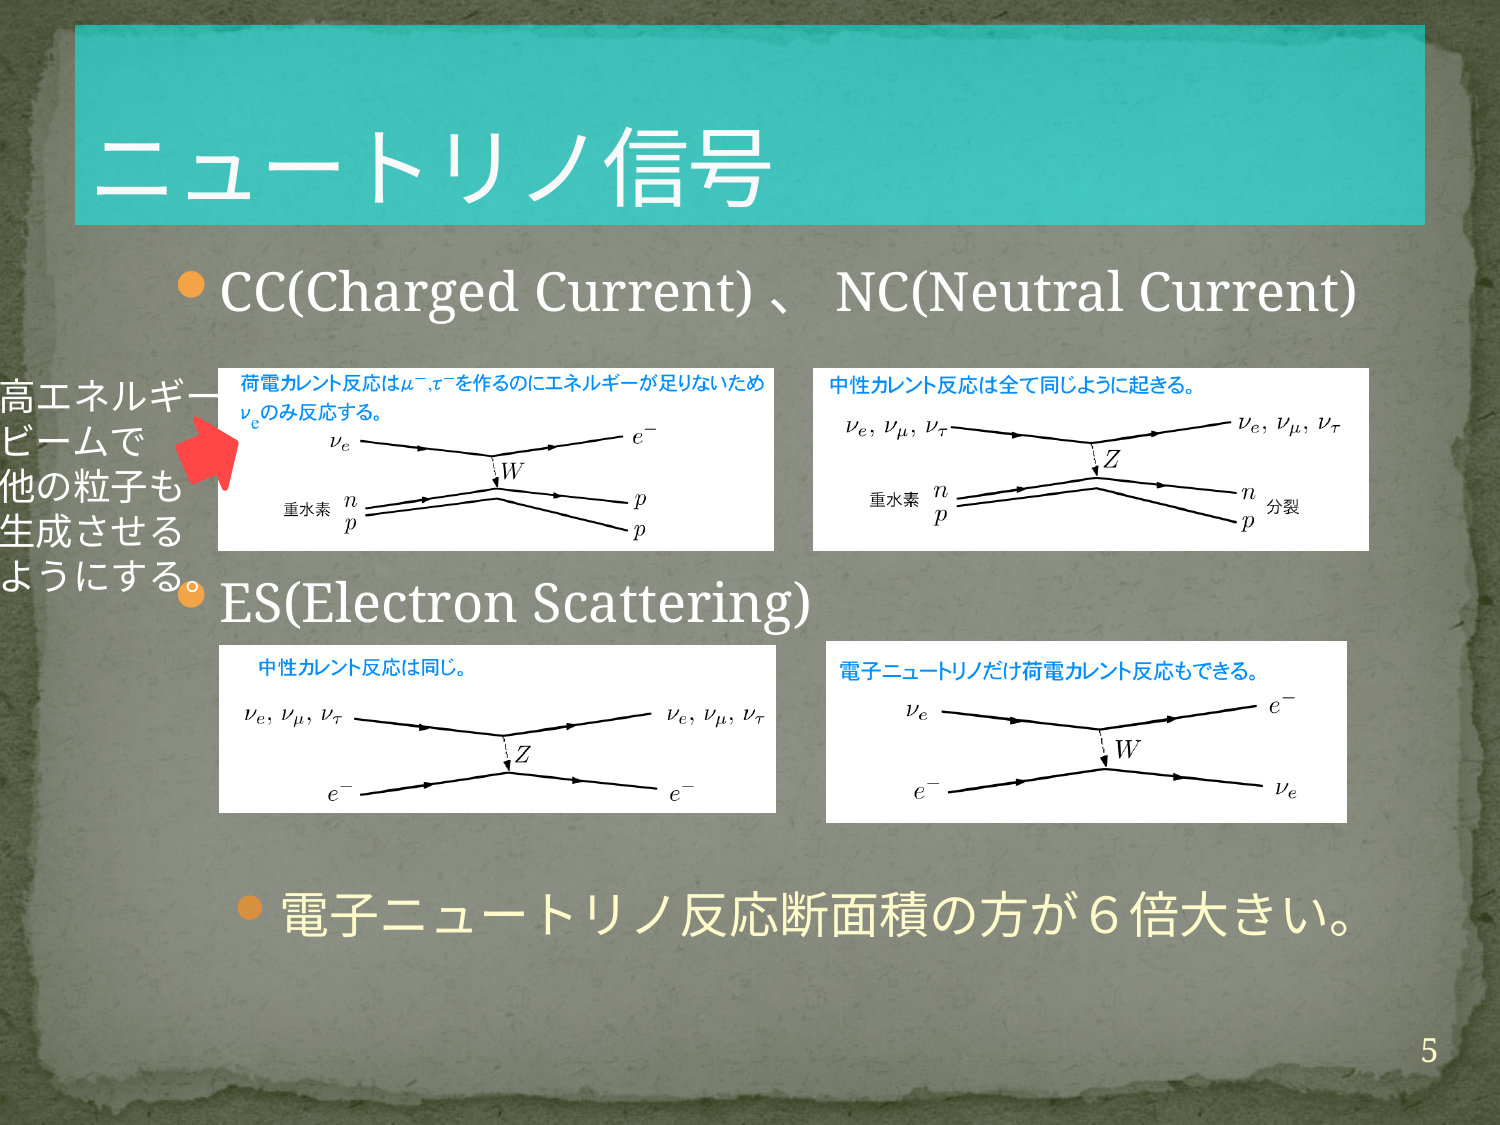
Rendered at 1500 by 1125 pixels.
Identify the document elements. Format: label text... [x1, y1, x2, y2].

picture [219, 368, 774, 551]
slide_number 5 [1379, 1014, 1480, 1089]
text_box 高エネルギー ビームで 他の粒子も 生成させる ようにする。 [0, 365, 239, 606]
title ニュートリノ信号 [74, 24, 1425, 225]
picture [826, 641, 1347, 823]
list CC(Charged Current)、NC(Neutral Current) ES(Electron Scattering) 電子ニュートリノ反応断面積の方が６倍大きい。 [159, 249, 1500, 1000]
picture [219, 645, 776, 813]
picture [813, 368, 1369, 551]
